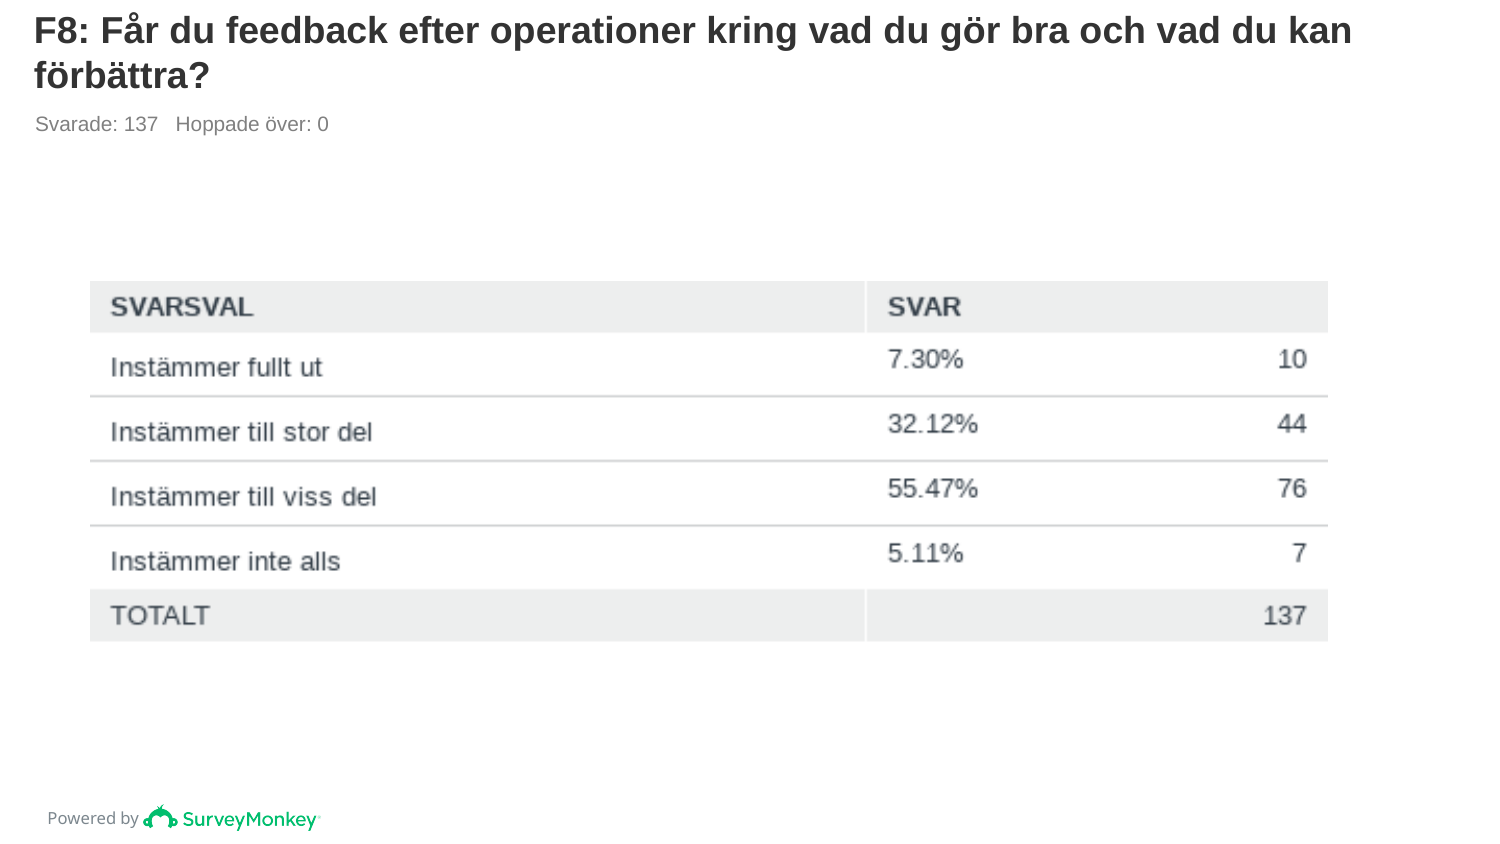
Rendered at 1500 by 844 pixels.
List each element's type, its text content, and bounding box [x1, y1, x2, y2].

picture [89, 281, 1328, 645]
picture [132, 793, 332, 842]
list Svarade: 137 Hoppade över: 0 [20, 102, 1371, 143]
title F8: Får du feedback efter operationer kring vad du gör bra och vad du kan förbättra? [18, 13, 1369, 104]
